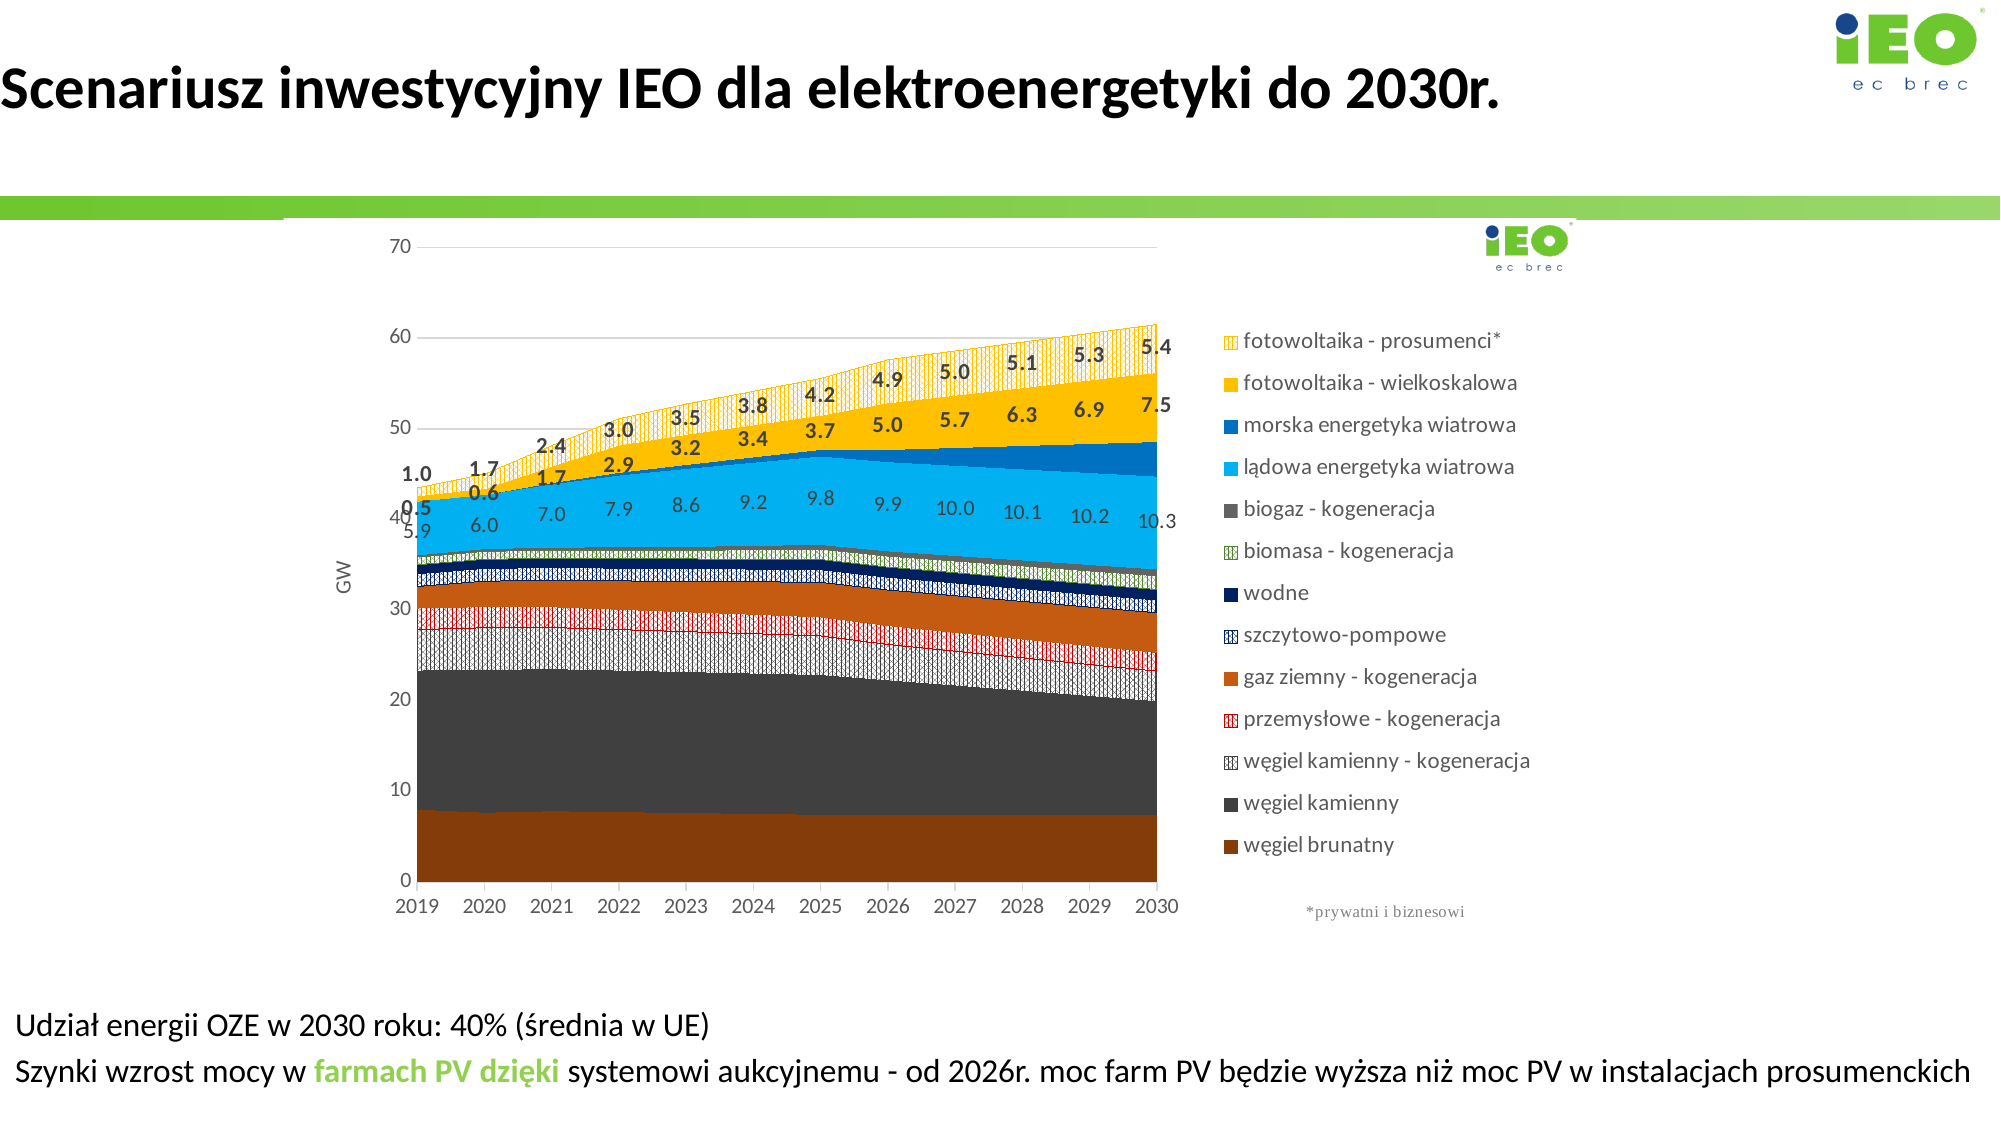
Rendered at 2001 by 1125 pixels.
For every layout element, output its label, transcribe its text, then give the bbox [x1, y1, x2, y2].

title Scenariusz inwestycyjny IEO dla elektroenergetyki do 2030r. [0, 17, 1703, 151]
list Udział energii OZE w 2030 roku: 40% (średnia w UE) Szynki wzrost mocy w farmach PV dzięki systemowi aukcyjnemu - od 2026r. moc farm PV będzie wyższa niż moc PV w instalacjach prosumenckich [0, 995, 2000, 1095]
picture [1824, 0, 2000, 102]
chart [283, 217, 1577, 945]
